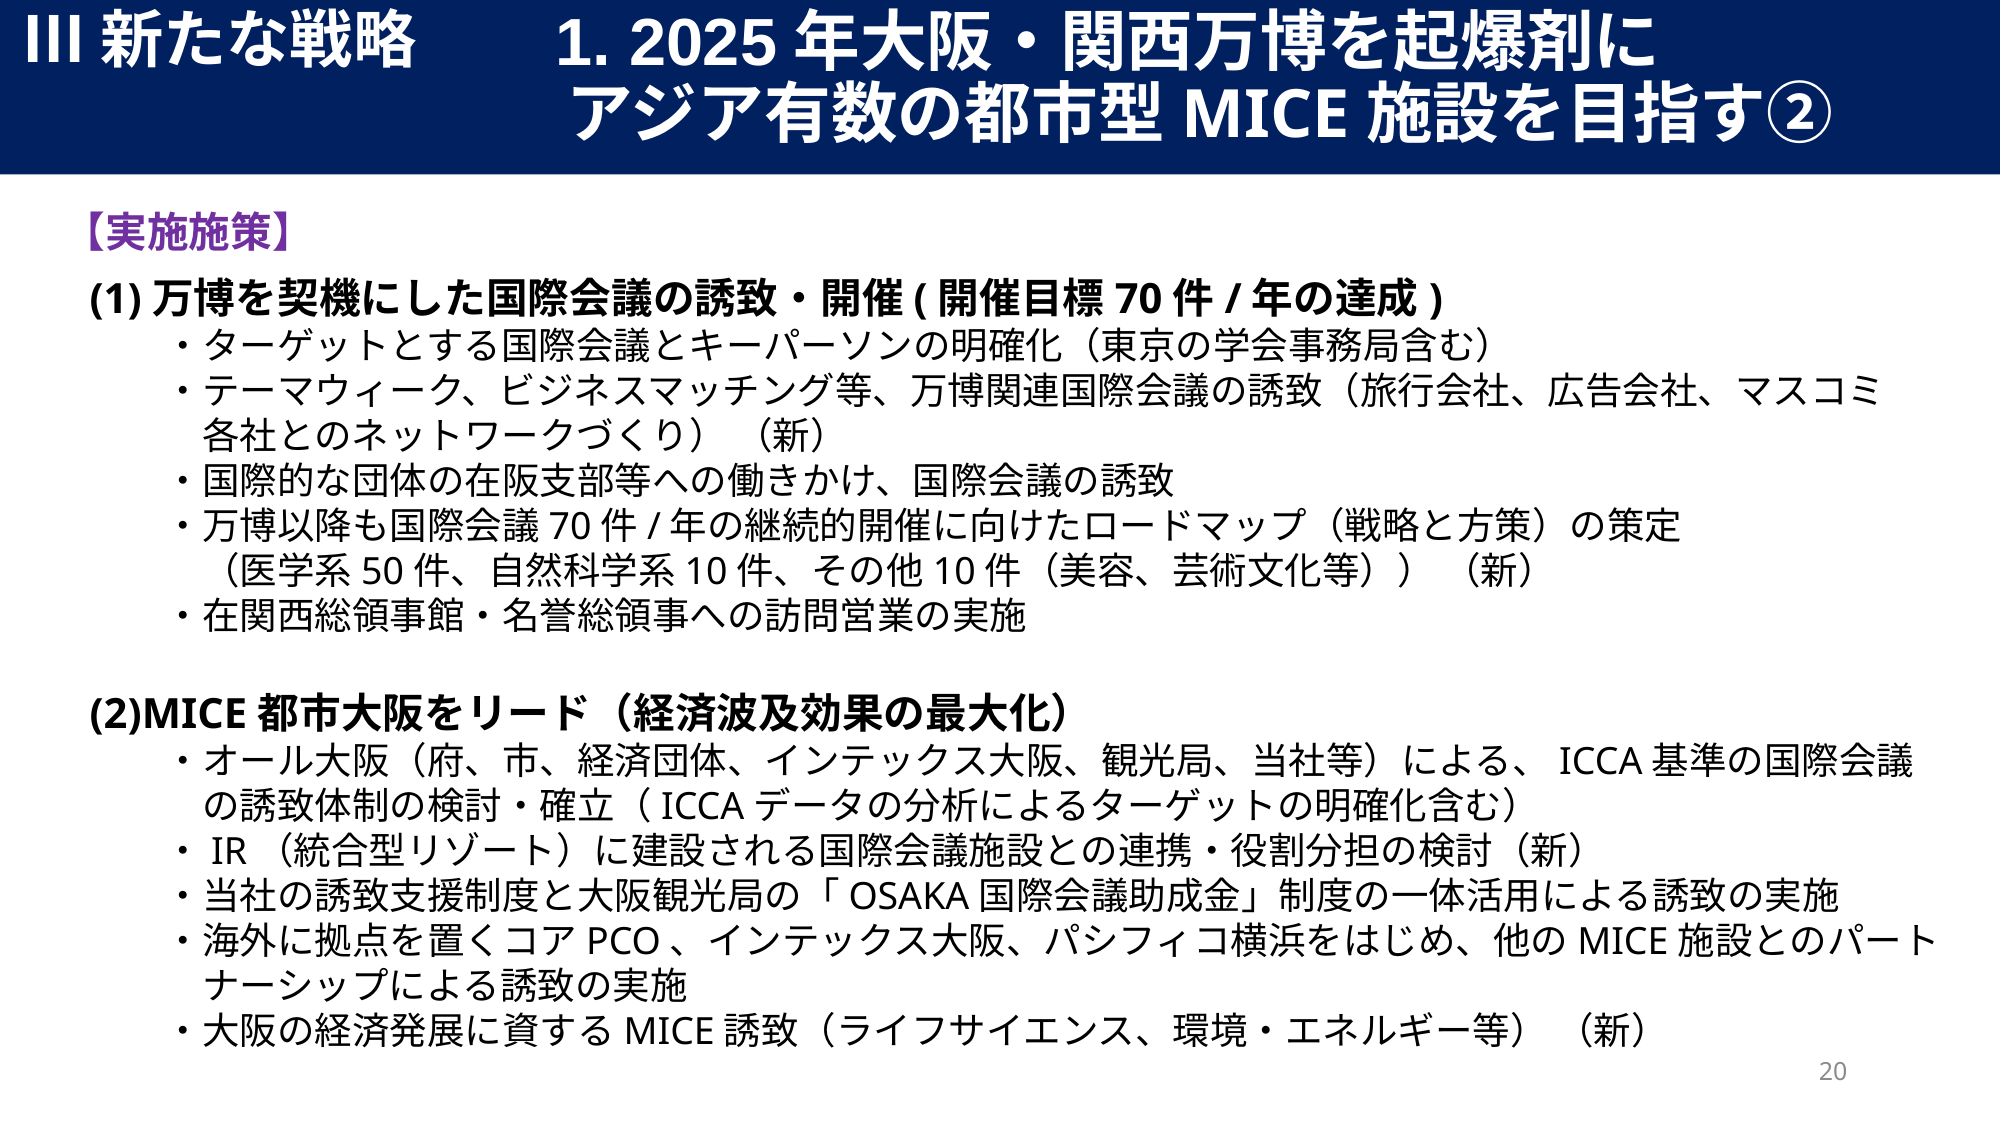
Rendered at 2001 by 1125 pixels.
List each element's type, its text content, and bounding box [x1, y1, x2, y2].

text_box Ⅲ新たな戦略 [0, 0, 440, 101]
text_box 1. 2025年大阪・関西万博を起爆剤に アジア有数の都市型MICE施設を目指す② [0, 0, 2000, 175]
text_box (1)万博を契機にした国際会議の誘致・開催(開催目標70件/年の達成) ・ターゲットとする国際会議とキーパーソンの明確化（東京の学会事務局含む） ・テーマウィーク、ビジネスマッチング等、万博関連国際会議の誘致（旅行会社、広告会社、マスコミ 各社とのネットワークづくり） （新） ・国際的な団体の在阪支部等への働きかけ、国際会議の誘致 ・万博以降も国際会議70件/年の継続的開催に向けたロードマップ（戦略と方策）の策定 （医学系50件、自然科学系10件、その他10件（美容、芸術文化等）） （新） ・在関西総領事館・名誉総領事への訪問営業の実施 (2)MICE都市大阪をリード（経済波及効果の最大化） ・オール大阪（府、市、経済団体、インテックス大阪、観光局、当社等）による、ICCA基準の国際会議 の誘致体制の検討・確立（ICCAデータの分析によるターゲットの明確化含む） ・IR（統合型リゾート）に建設される国際会議施設との連携・役割分担の検討（新） ・当社の誘致支援制度と大阪観光局の「OSAKA国際会議助成金」制度の一体活用による誘致の実施 ・海外に拠点を置くコアPCO、インテックス大阪、パシフィコ横浜をはじめ、他のMICE施設とのパート ナーシップによる誘致の実施 ・大阪の経済発展に資するMICE誘致（ライフサイエンス、環境・エネルギー等） （新） [74, 264, 1980, 1059]
text_box 【実施施策】 [48, 197, 330, 263]
slide_number 19 [1412, 1042, 1863, 1103]
